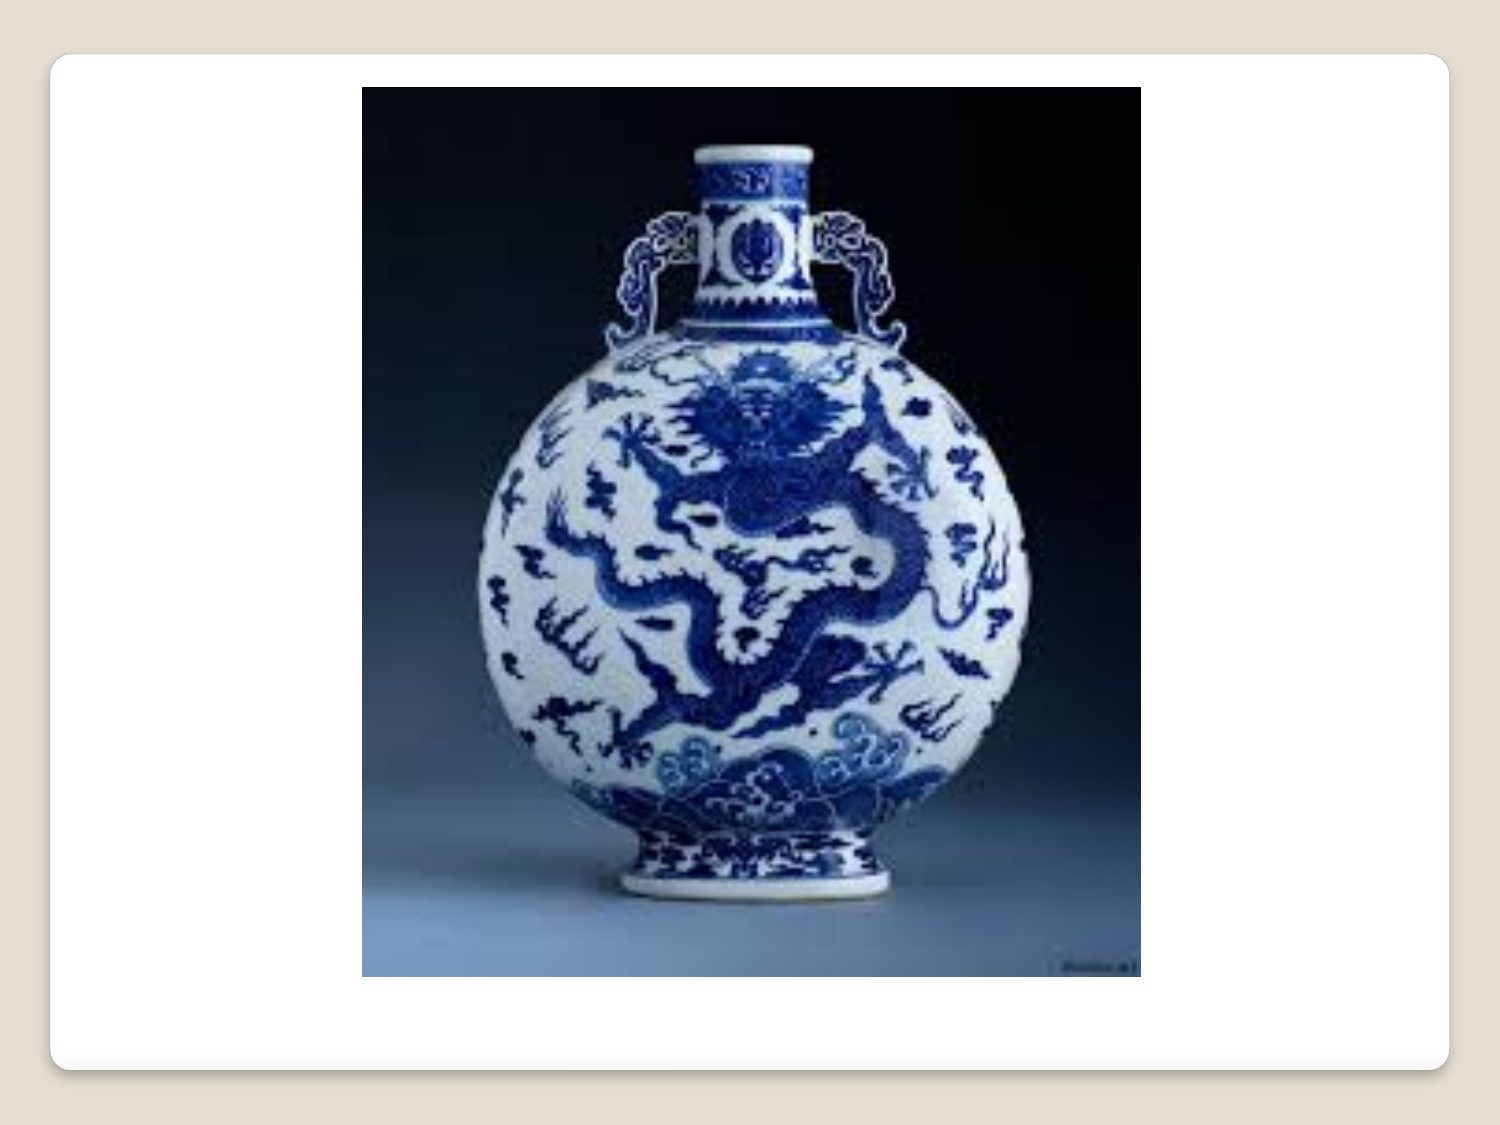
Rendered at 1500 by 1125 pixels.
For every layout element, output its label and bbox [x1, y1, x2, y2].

picture [362, 87, 1141, 977]
